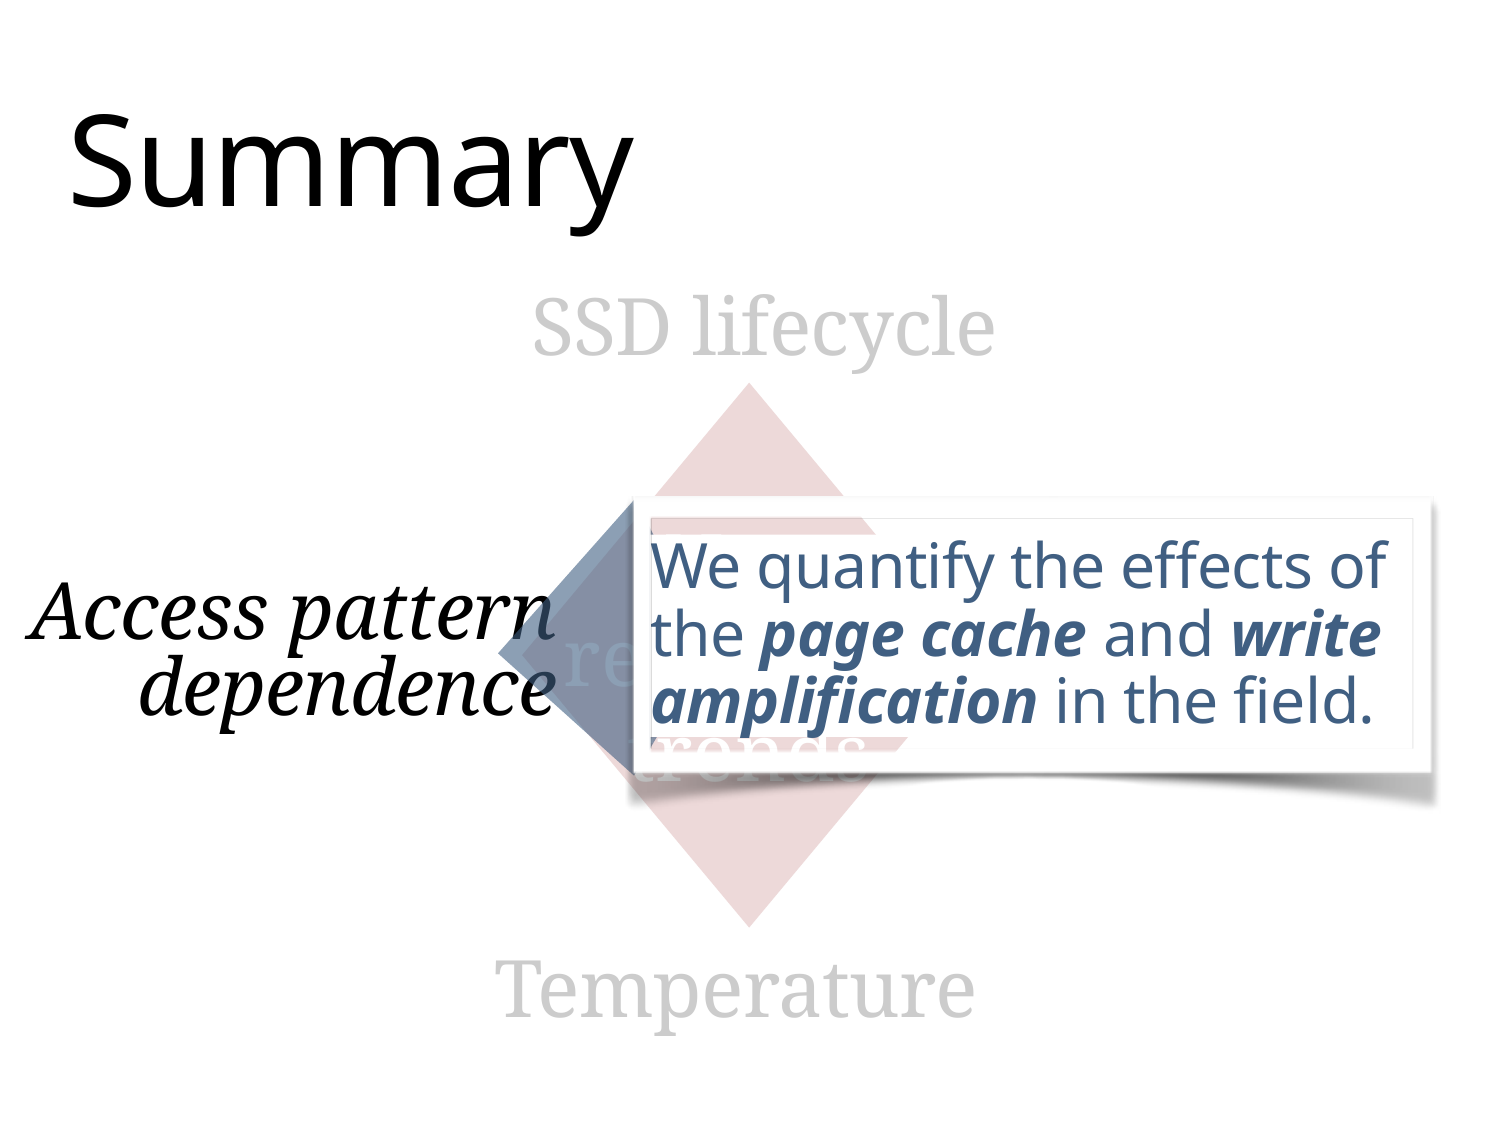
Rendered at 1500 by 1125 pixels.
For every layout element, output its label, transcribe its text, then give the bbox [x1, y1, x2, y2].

text_box Summary [61, 72, 641, 238]
text_box [0, 236, 1500, 1074]
text_box [498, 516, 619, 763]
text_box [624, 496, 1441, 814]
text_box Access pattern dependence [22, 572, 564, 738]
